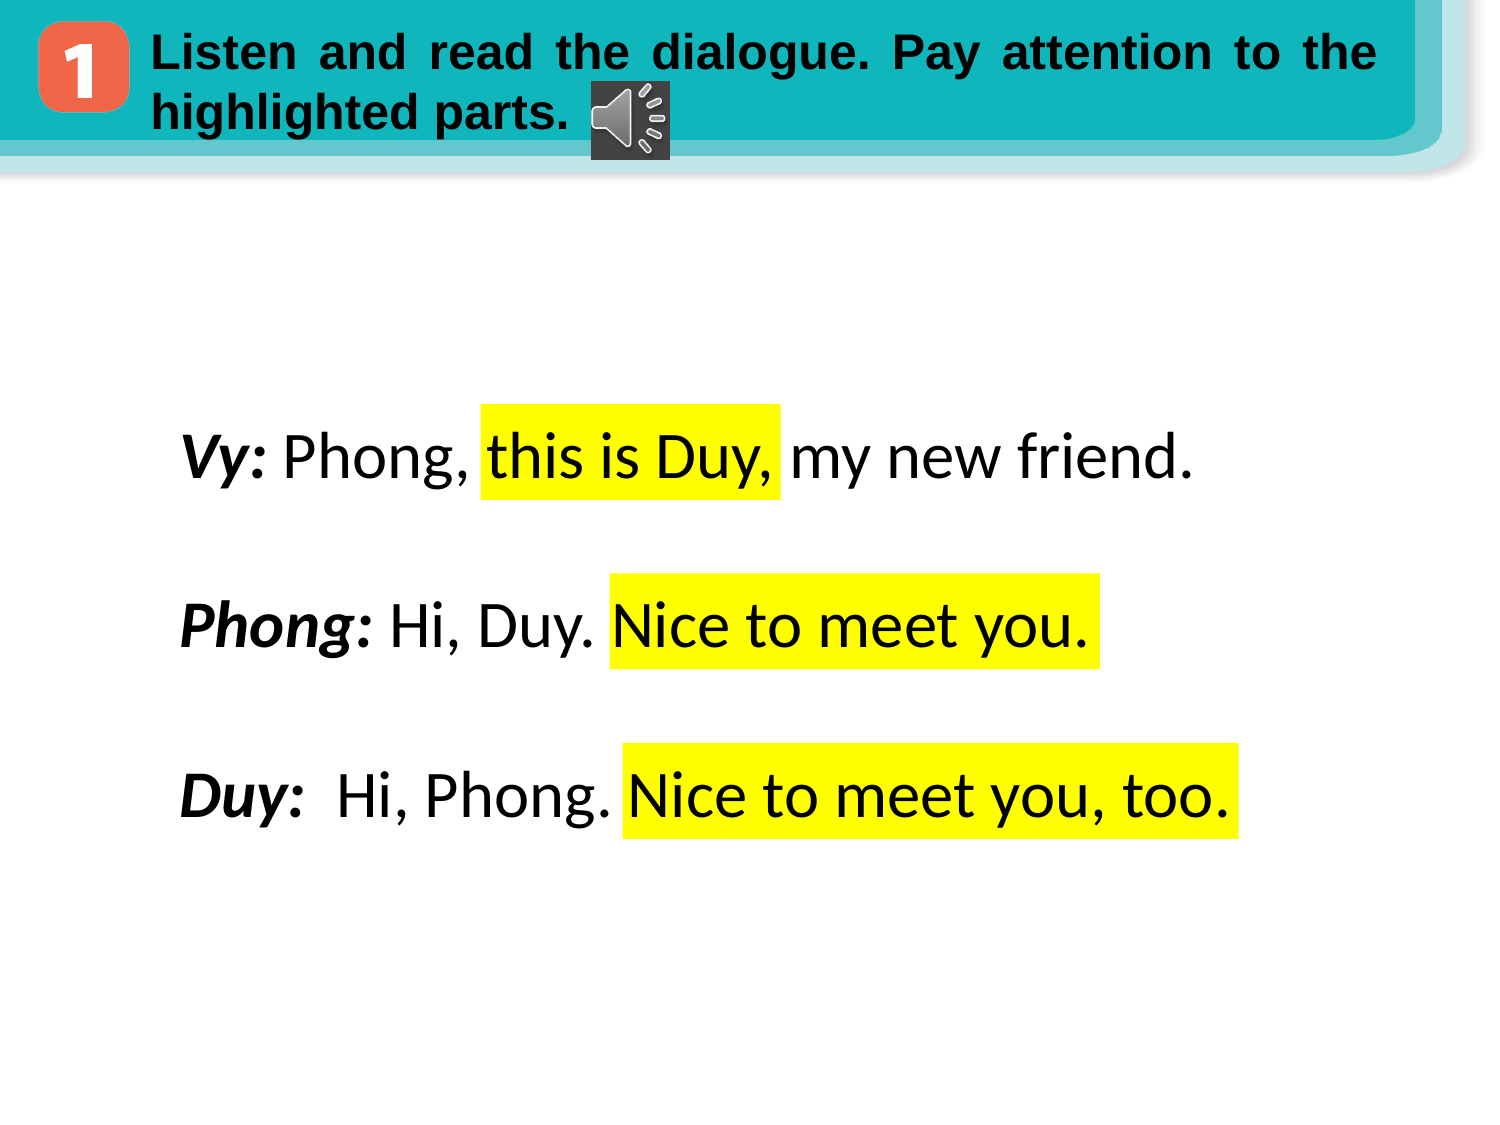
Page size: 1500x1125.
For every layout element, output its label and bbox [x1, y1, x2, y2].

text_box [164, 403, 1336, 839]
picture [0, 0, 1500, 192]
